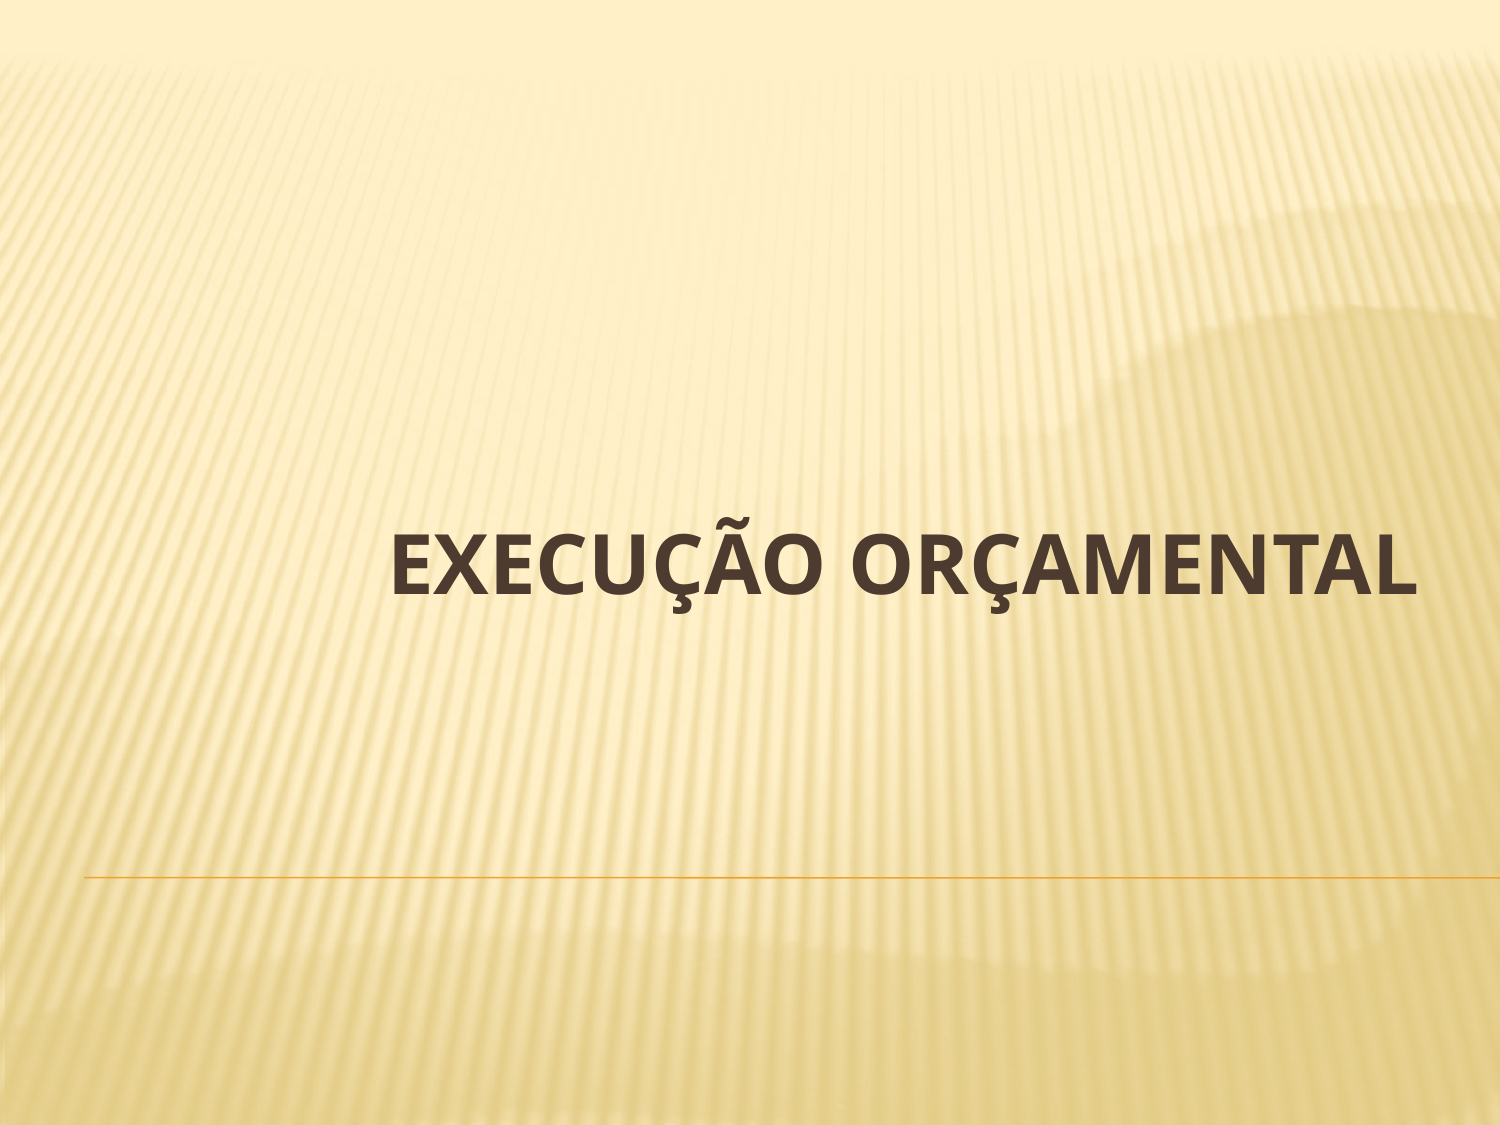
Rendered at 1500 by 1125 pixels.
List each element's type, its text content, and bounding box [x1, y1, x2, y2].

title Execução Orçamental [206, 503, 1435, 705]
